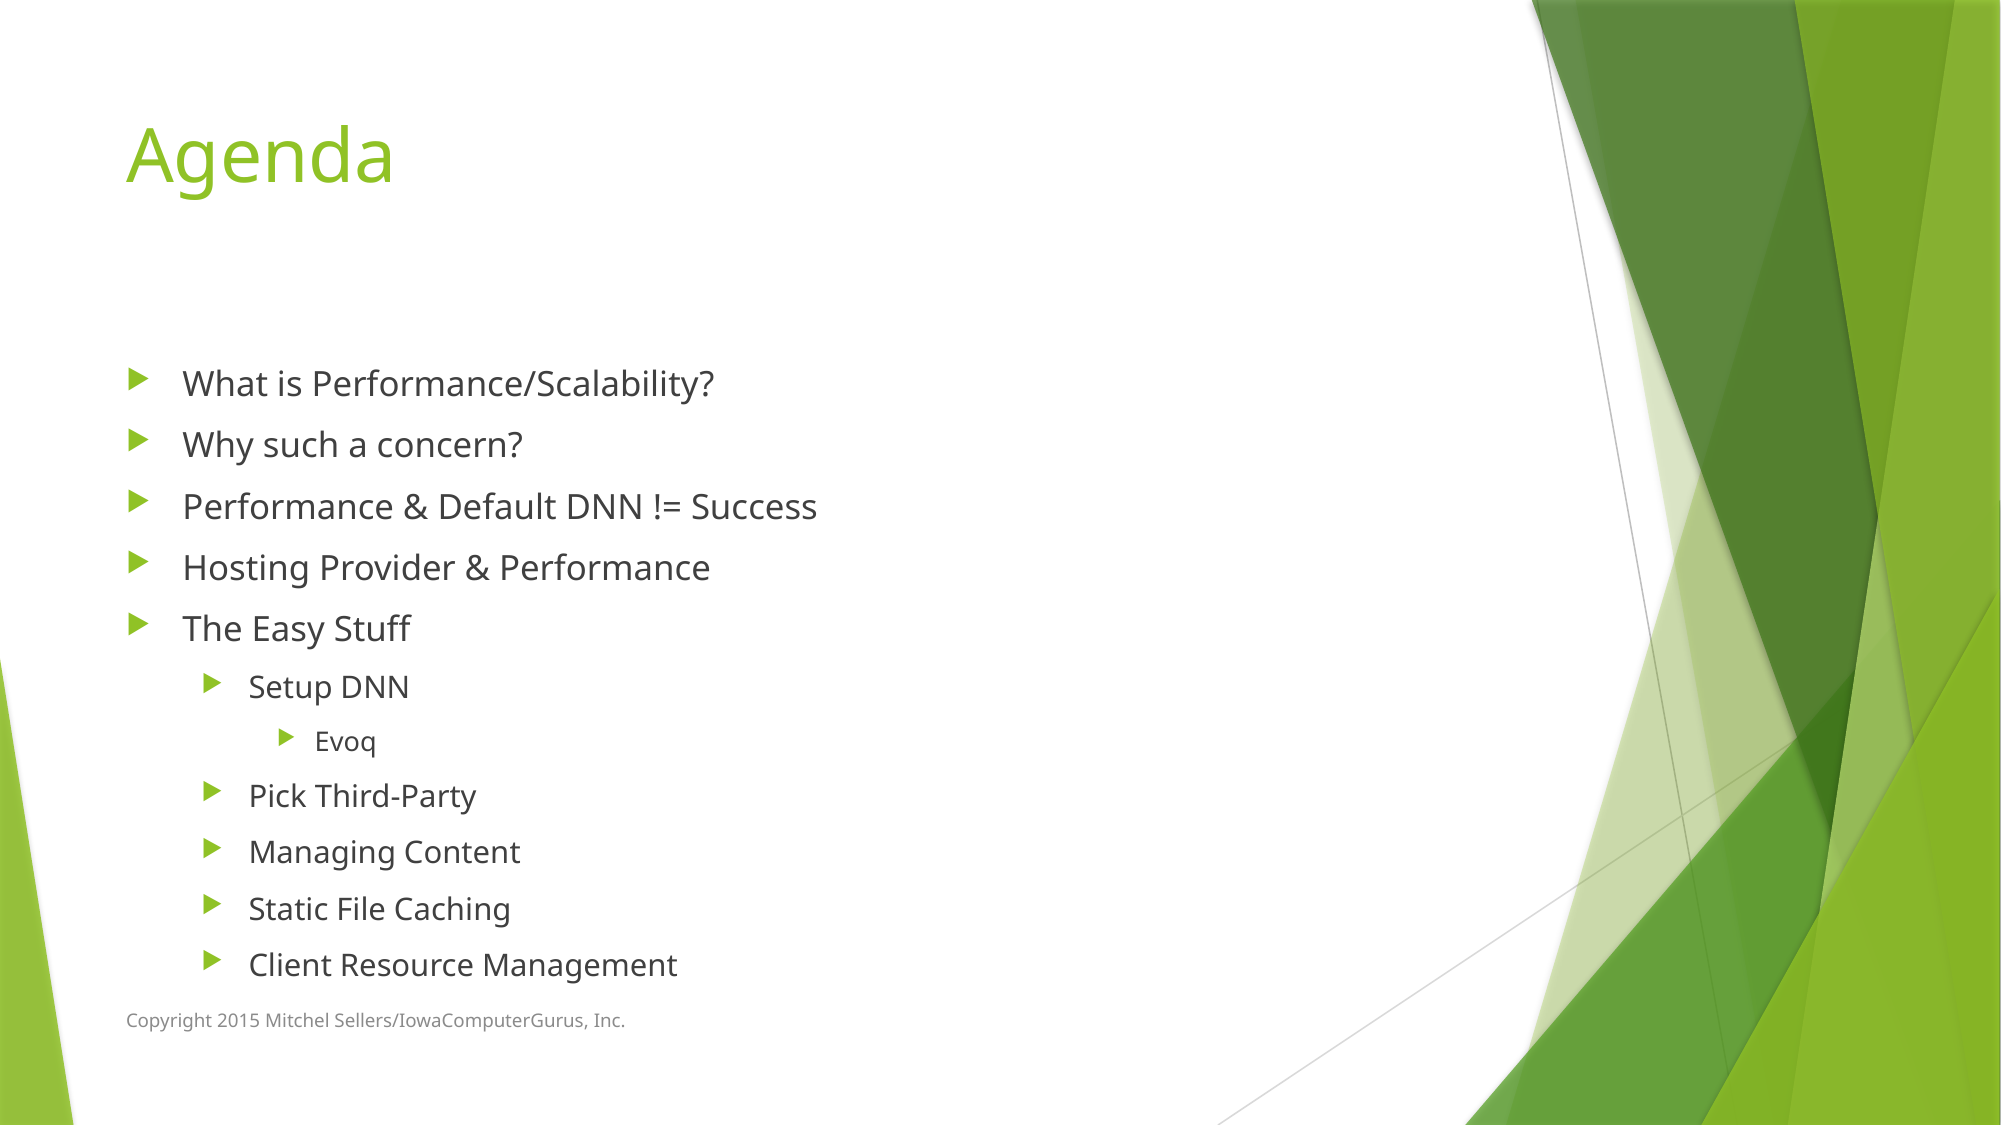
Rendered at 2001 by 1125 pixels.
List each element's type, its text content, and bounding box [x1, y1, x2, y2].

footer Copyright 2015 Mitchel Sellers/IowaComputerGurus, Inc. [111, 991, 1145, 1051]
title Agenda [111, 99, 1522, 317]
list What is Performance/Scalability? Why such a concern? Performance & Default DNN != Success Hosting Provider & Performance The Easy Stuff Setup DNN Evoq Pick Third-Party Managing Content Static File Caching Client Resource Management [111, 354, 1522, 992]
